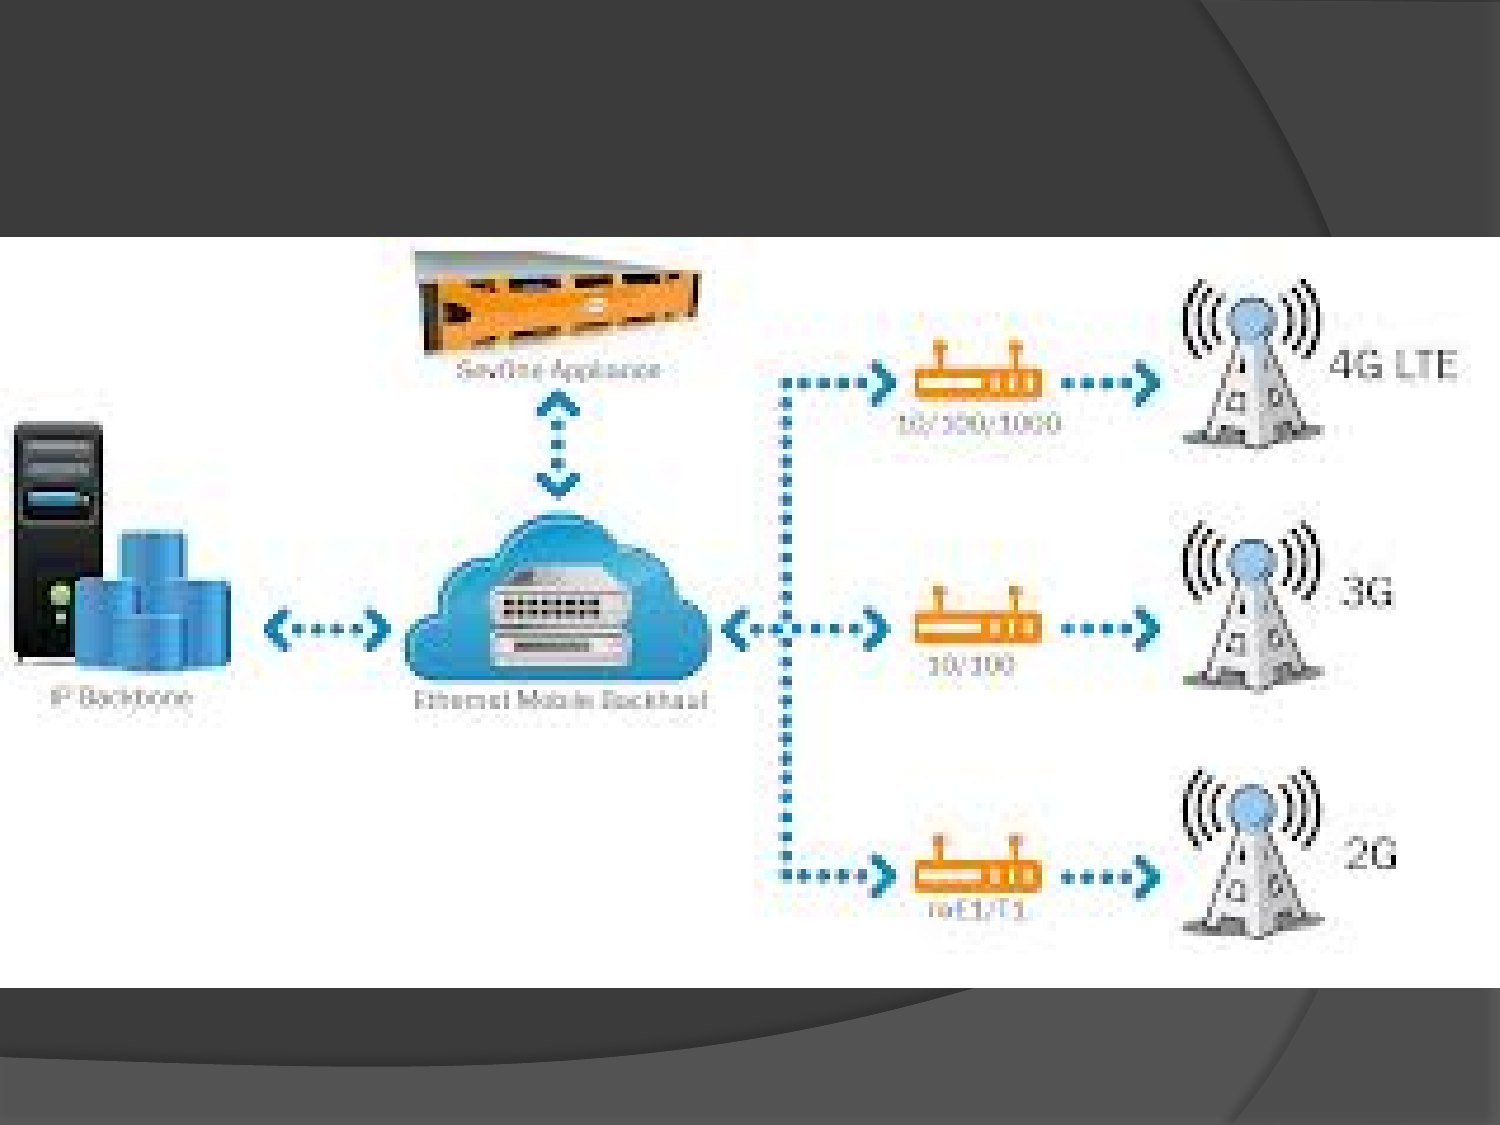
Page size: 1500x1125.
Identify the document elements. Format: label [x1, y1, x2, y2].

picture [0, 237, 1500, 988]
